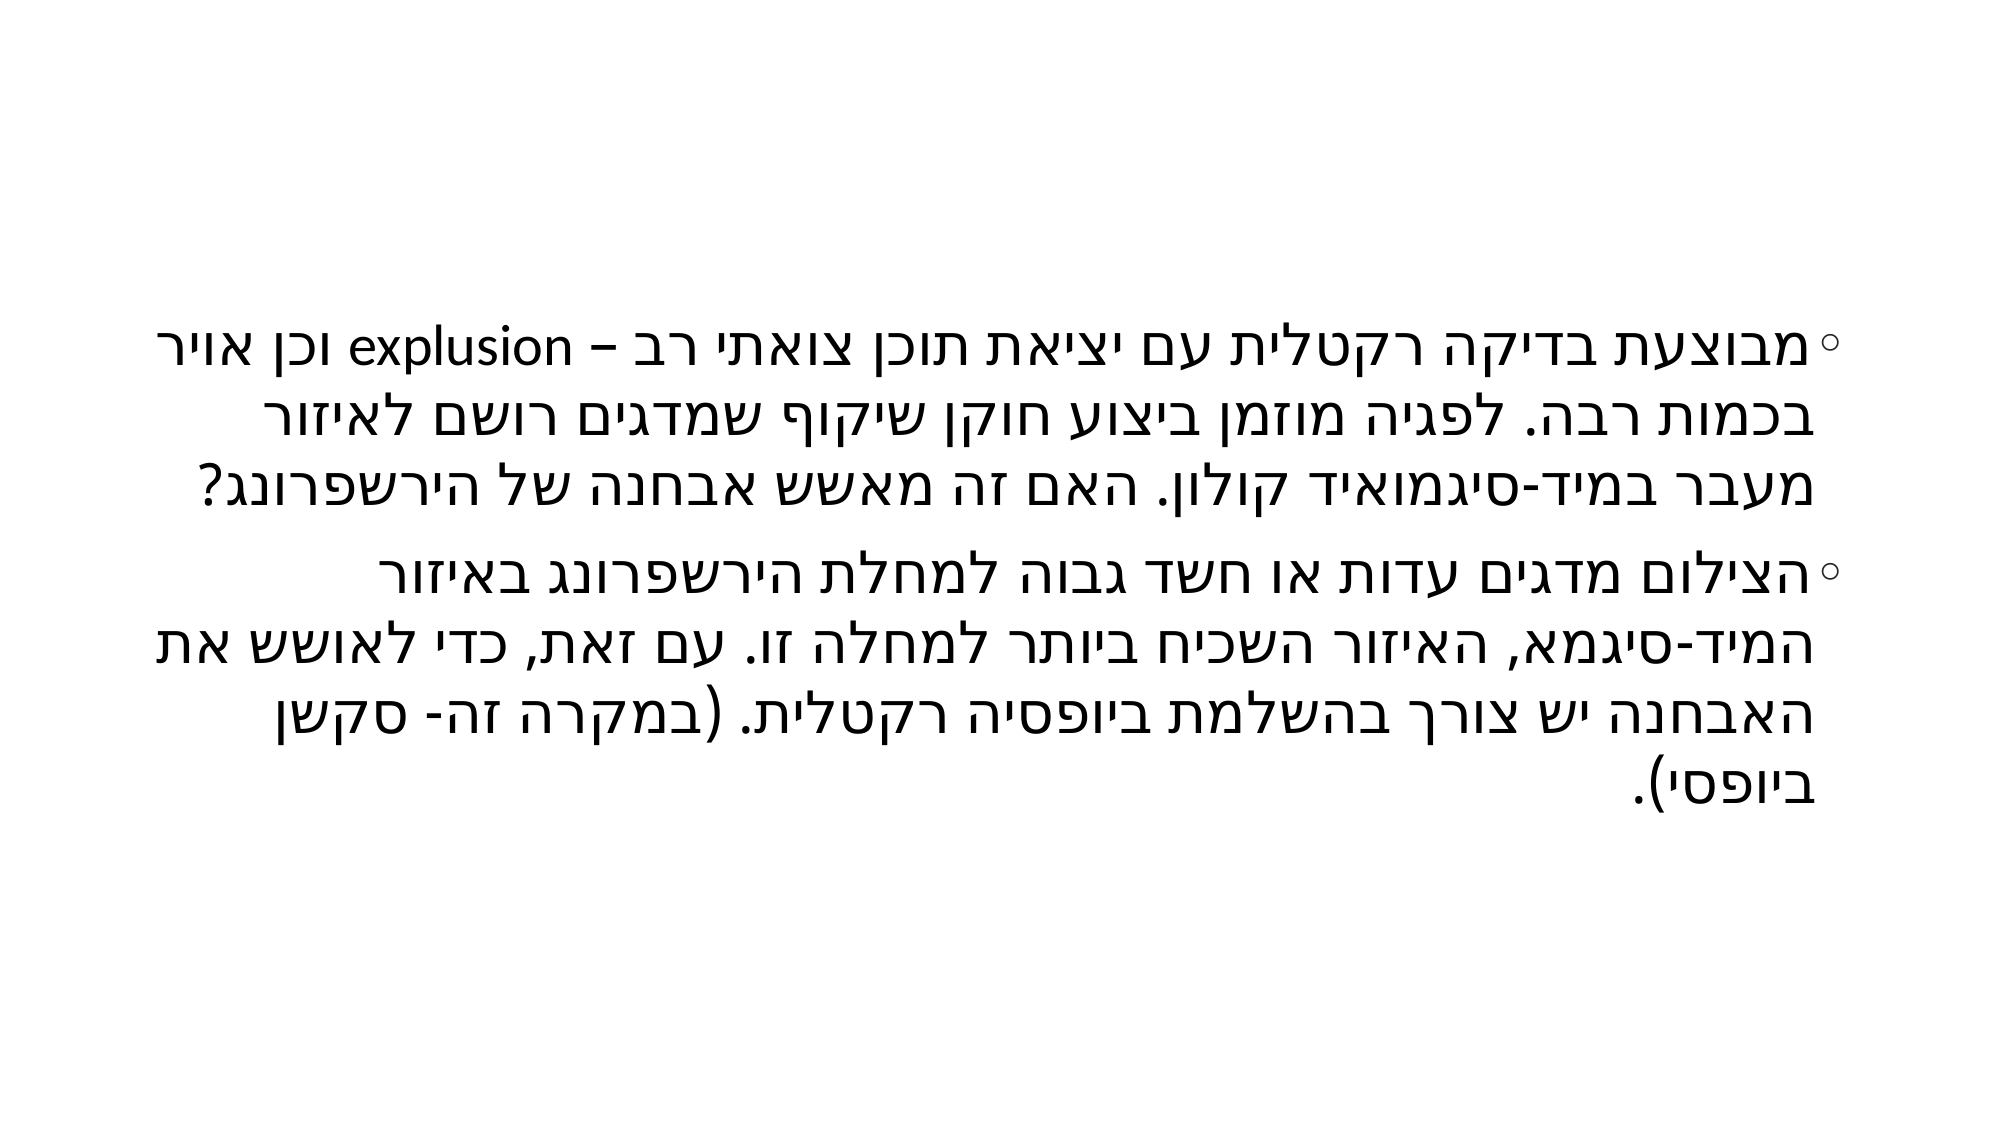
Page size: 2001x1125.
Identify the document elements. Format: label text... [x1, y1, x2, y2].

list מבוצעת בדיקה רקטלית עם יציאת תוכן צואתי רב – explusion וכן אויר בכמות רבה. לפגיה מוזמן ביצוע חוקן שיקוף שמדגים רושם לאיזור מעבר במיד-סיגמואיד קולון. האם זה מאשש אבחנה של הירשפרונג? הצילום מדגים עדות או חשד גבוה למחלת הירשפרונג באיזור המיד-סיגמא, האיזור השכיח ביותר למחלה זו. עם זאת, כדי לאושש את האבחנה יש צורך בהשלמת ביופסיה רקטלית. (במקרה זה- סקשן ביופסי). [137, 299, 1863, 1014]
